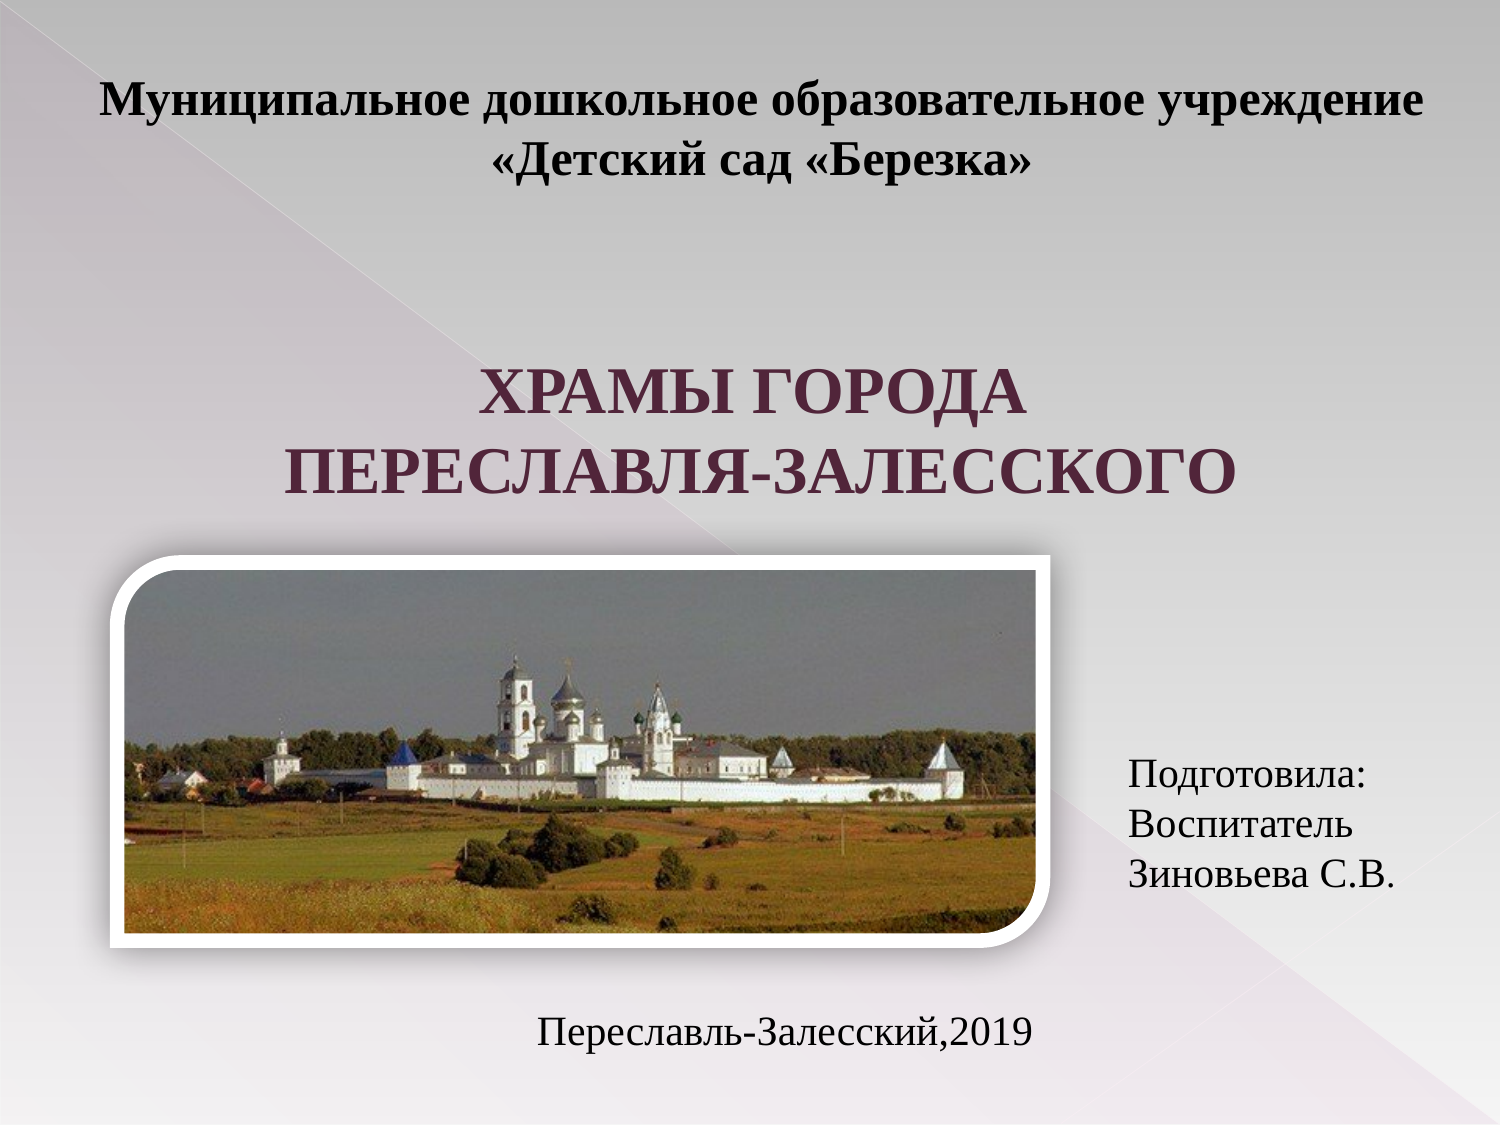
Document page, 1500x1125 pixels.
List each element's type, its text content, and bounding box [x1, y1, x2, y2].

picture [116, 562, 1044, 941]
text_box Переславль-Залесский,2019 [351, 996, 1219, 1061]
text_box Муниципальное дошкольное образовательное учреждение «Детский сад «Березка» [70, 58, 1454, 194]
text_box Подготовила: Воспитатель Зиновьева С.В. [1113, 738, 1430, 904]
text_box Храмы города Переславля-Залесского [140, 339, 1383, 515]
